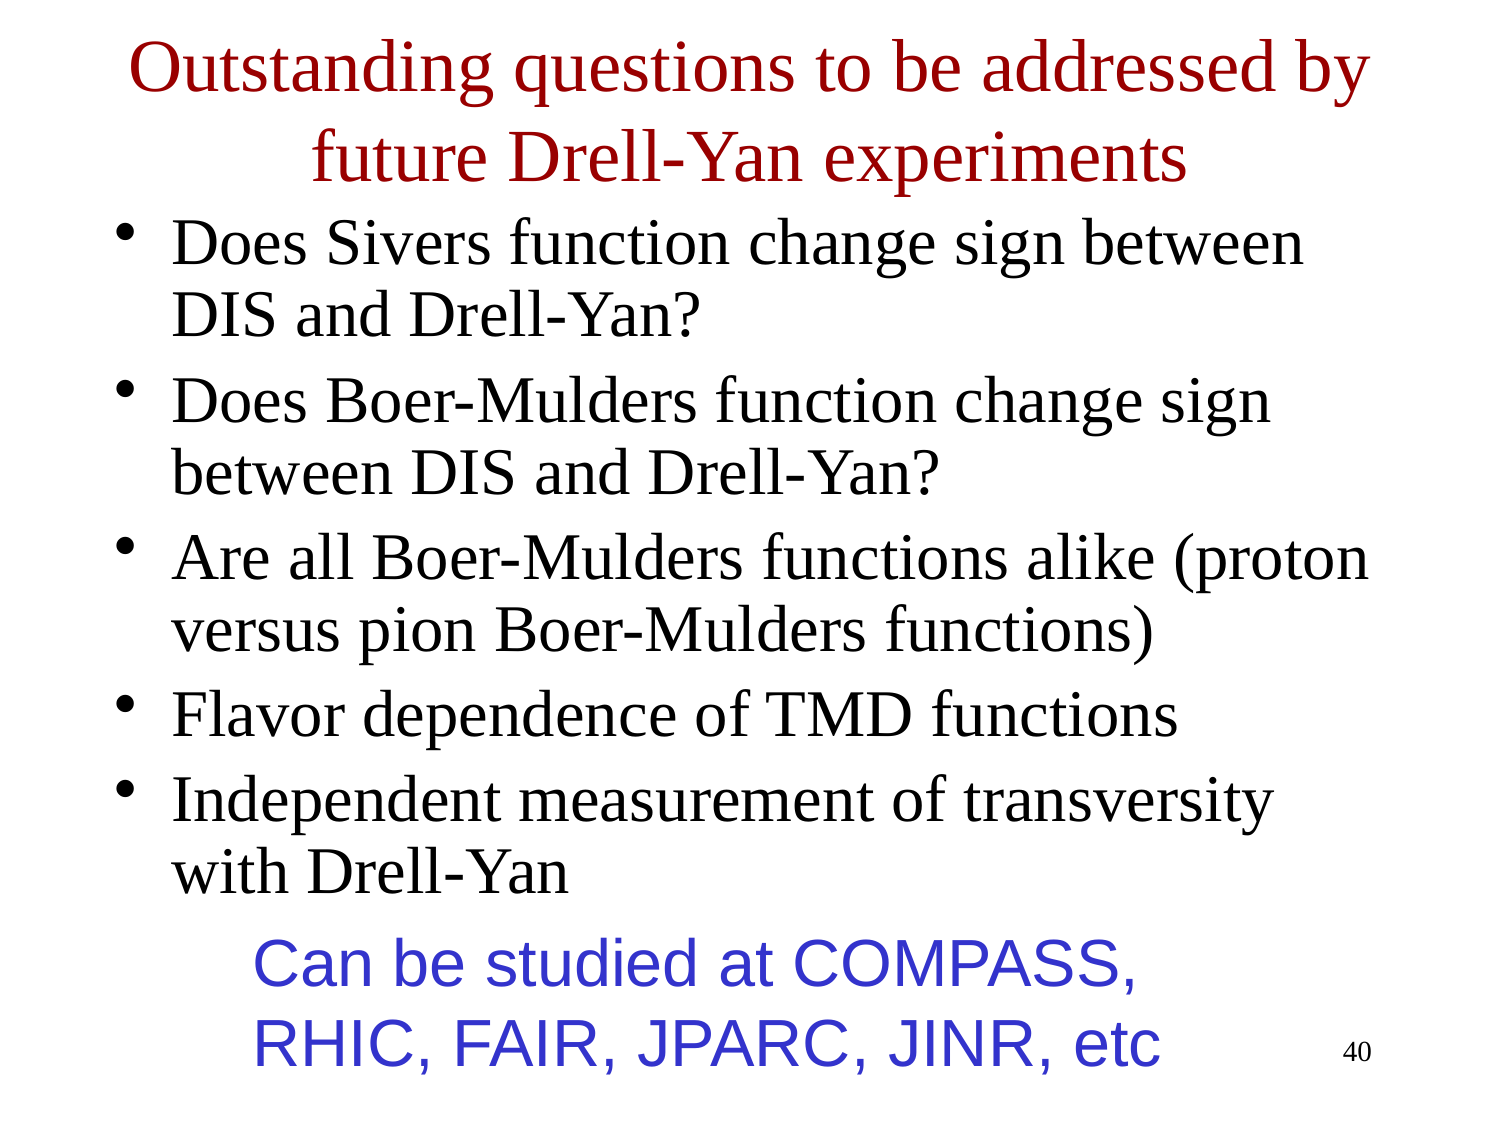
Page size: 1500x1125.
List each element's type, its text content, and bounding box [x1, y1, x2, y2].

list Does Sivers function change sign between DIS and Drell-Yan? Does Boer-Mulders function change sign between DIS and Drell-Yan? Are all Boer-Mulders functions alike (proton versus pion Boer-Mulders functions) Flavor dependence of TMD functions Independent measurement of transversity with Drell-Yan [99, 199, 1388, 951]
text_box Can be studied at COMPASS, RHIC, FAIR, JPARC, JINR, etc [237, 912, 1238, 1088]
slide_number 40 [1074, 1024, 1388, 1101]
text_box Outstanding questions to be addressed by future Drell-Yan experiments [74, 37, 1425, 175]
